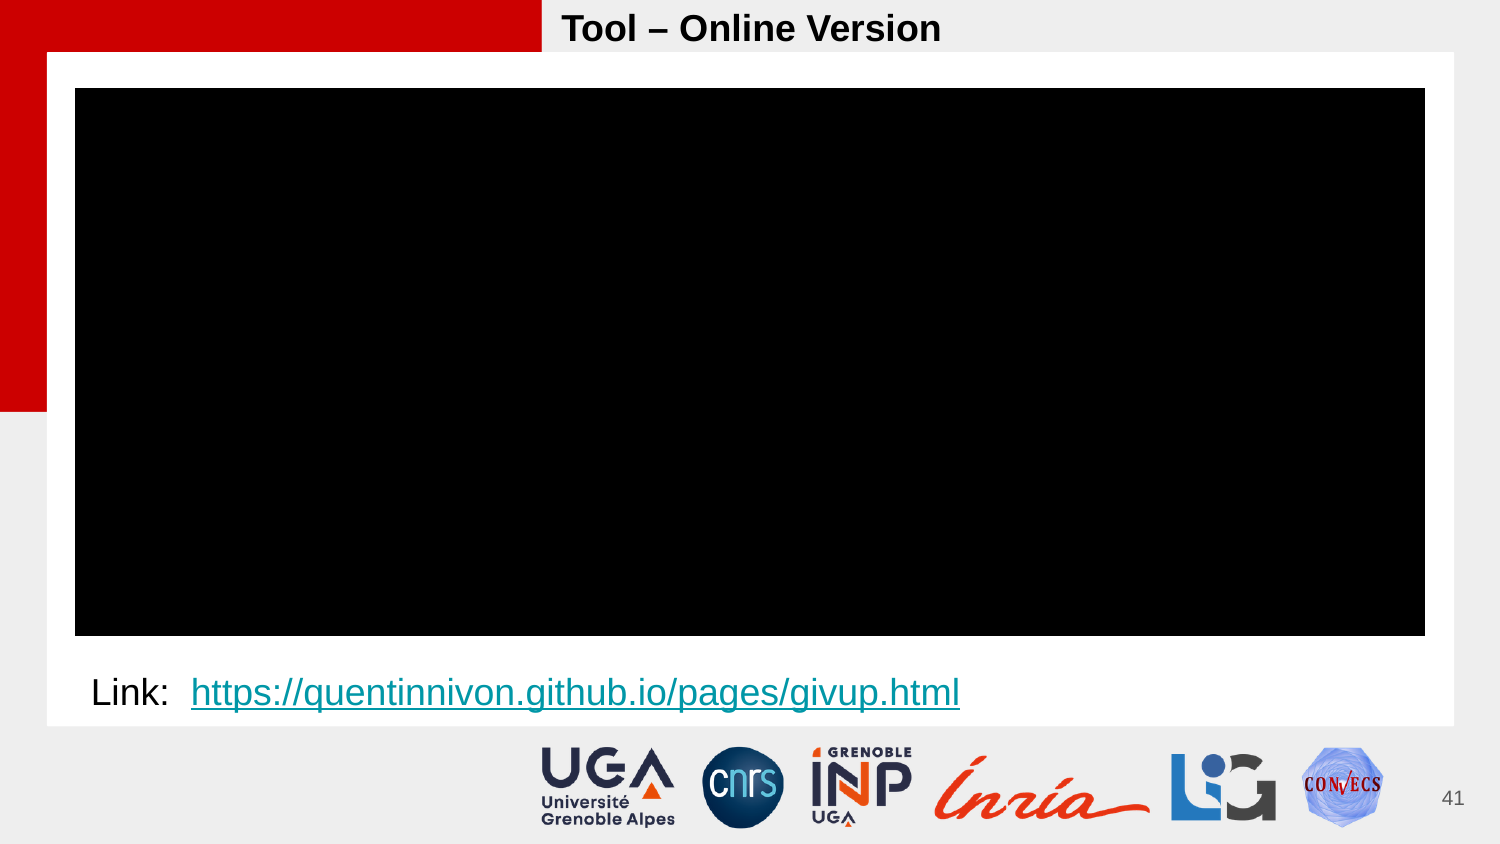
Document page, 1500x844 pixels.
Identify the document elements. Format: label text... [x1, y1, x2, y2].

text_box Link: https://quentinnivon.github.io/pages/givup.html [75, 653, 1425, 718]
slide_number ‹#› [1389, 764, 1480, 830]
picture [0, 0, 1500, 844]
text_box Tool – Online Version [546, 0, 1441, 55]
